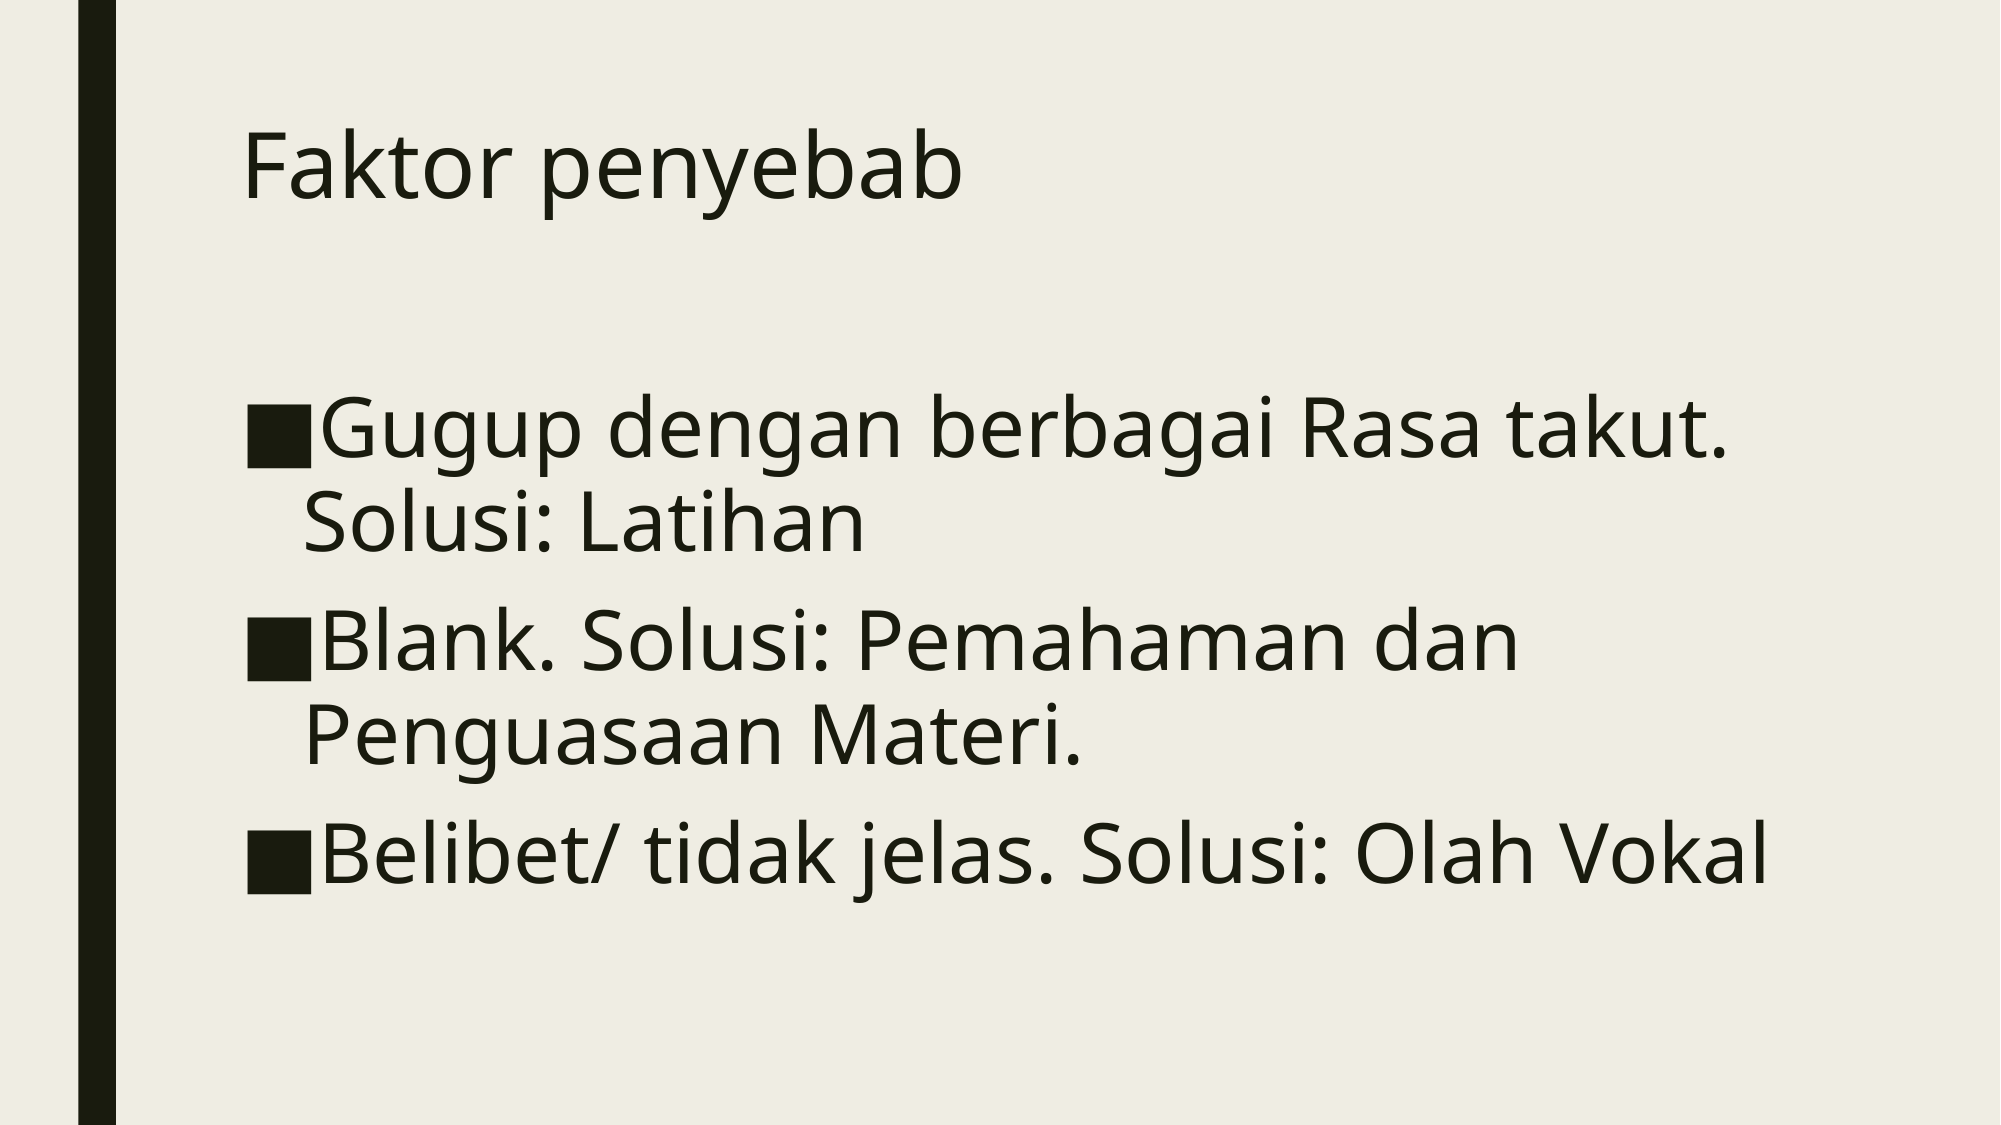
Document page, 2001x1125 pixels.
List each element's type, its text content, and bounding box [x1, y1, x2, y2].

title Faktor penyebab [225, 112, 1800, 357]
list Gugup dengan berbagai Rasa takut. Solusi: Latihan Blank. Solusi: Pemahaman dan Penguasaan Materi. Belibet/ tidak jelas. Solusi: Olah Vokal [225, 375, 1800, 963]
